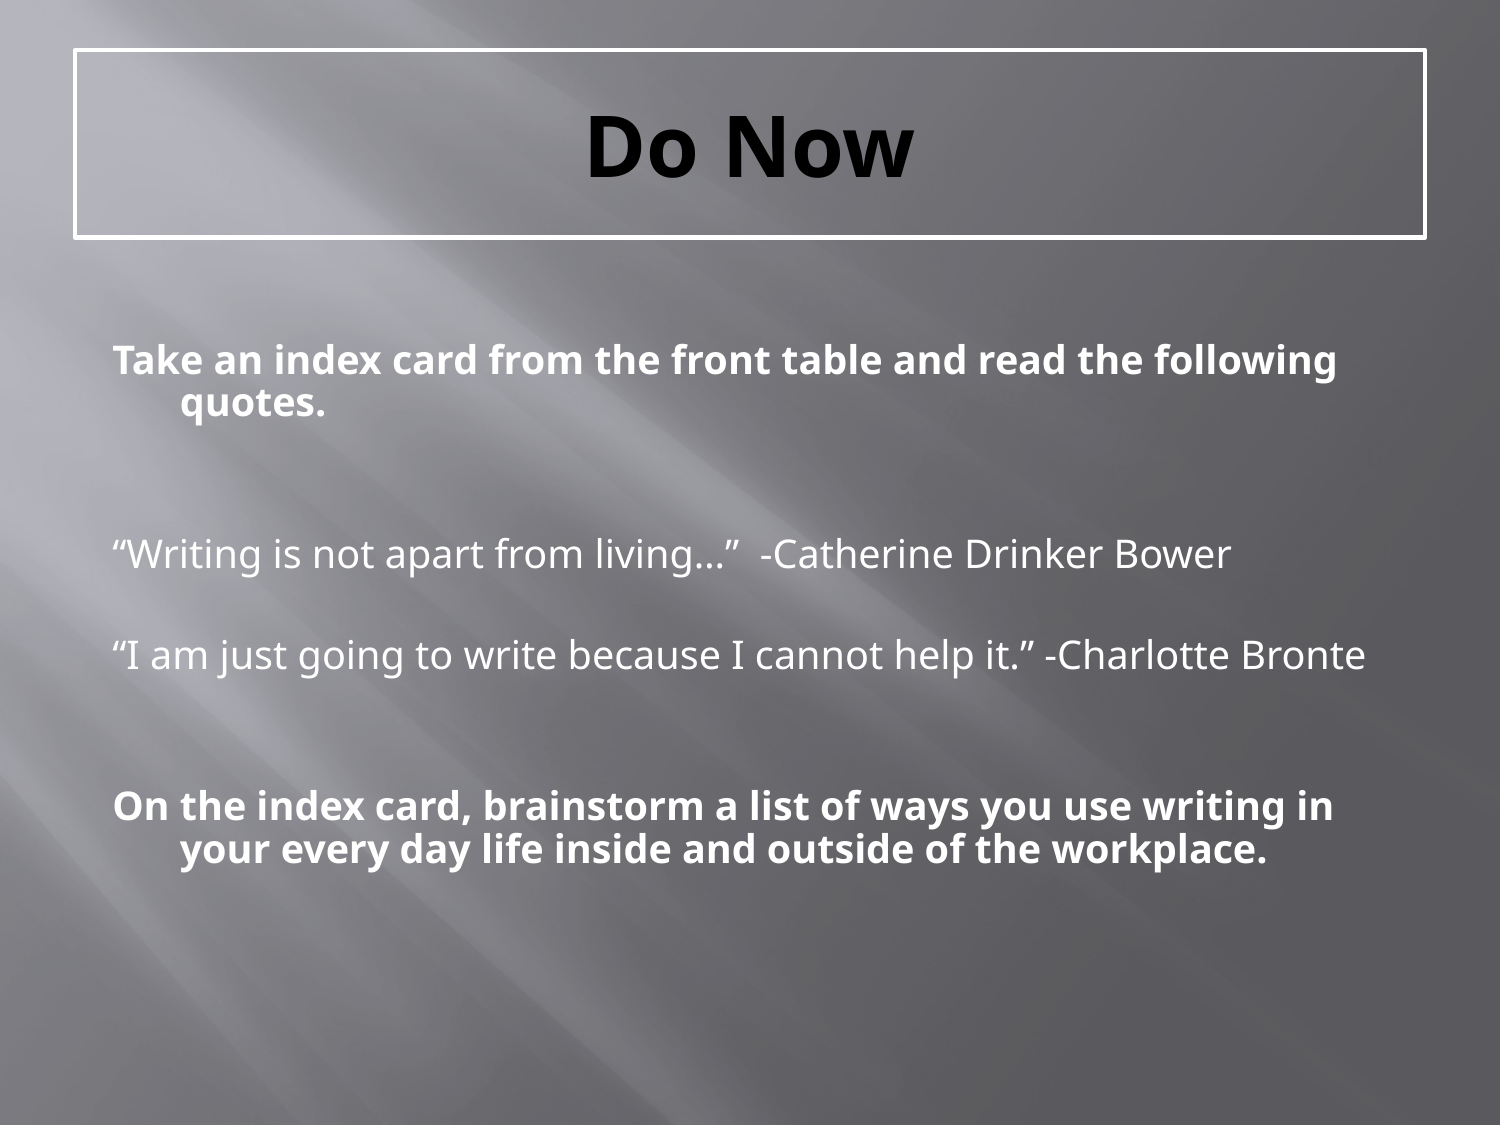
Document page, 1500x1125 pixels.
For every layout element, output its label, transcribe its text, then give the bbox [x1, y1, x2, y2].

title Do Now [75, 50, 1425, 238]
list Take an index card from the front table and read the following quotes. “Writing is not apart from living…” -Catherine Drinker Bower “I am just going to write because I cannot help it.” -Charlotte Bronte On the index card, brainstorm a list of ways you use writing in your every day life inside and outside of the workplace. [75, 262, 1425, 1035]
